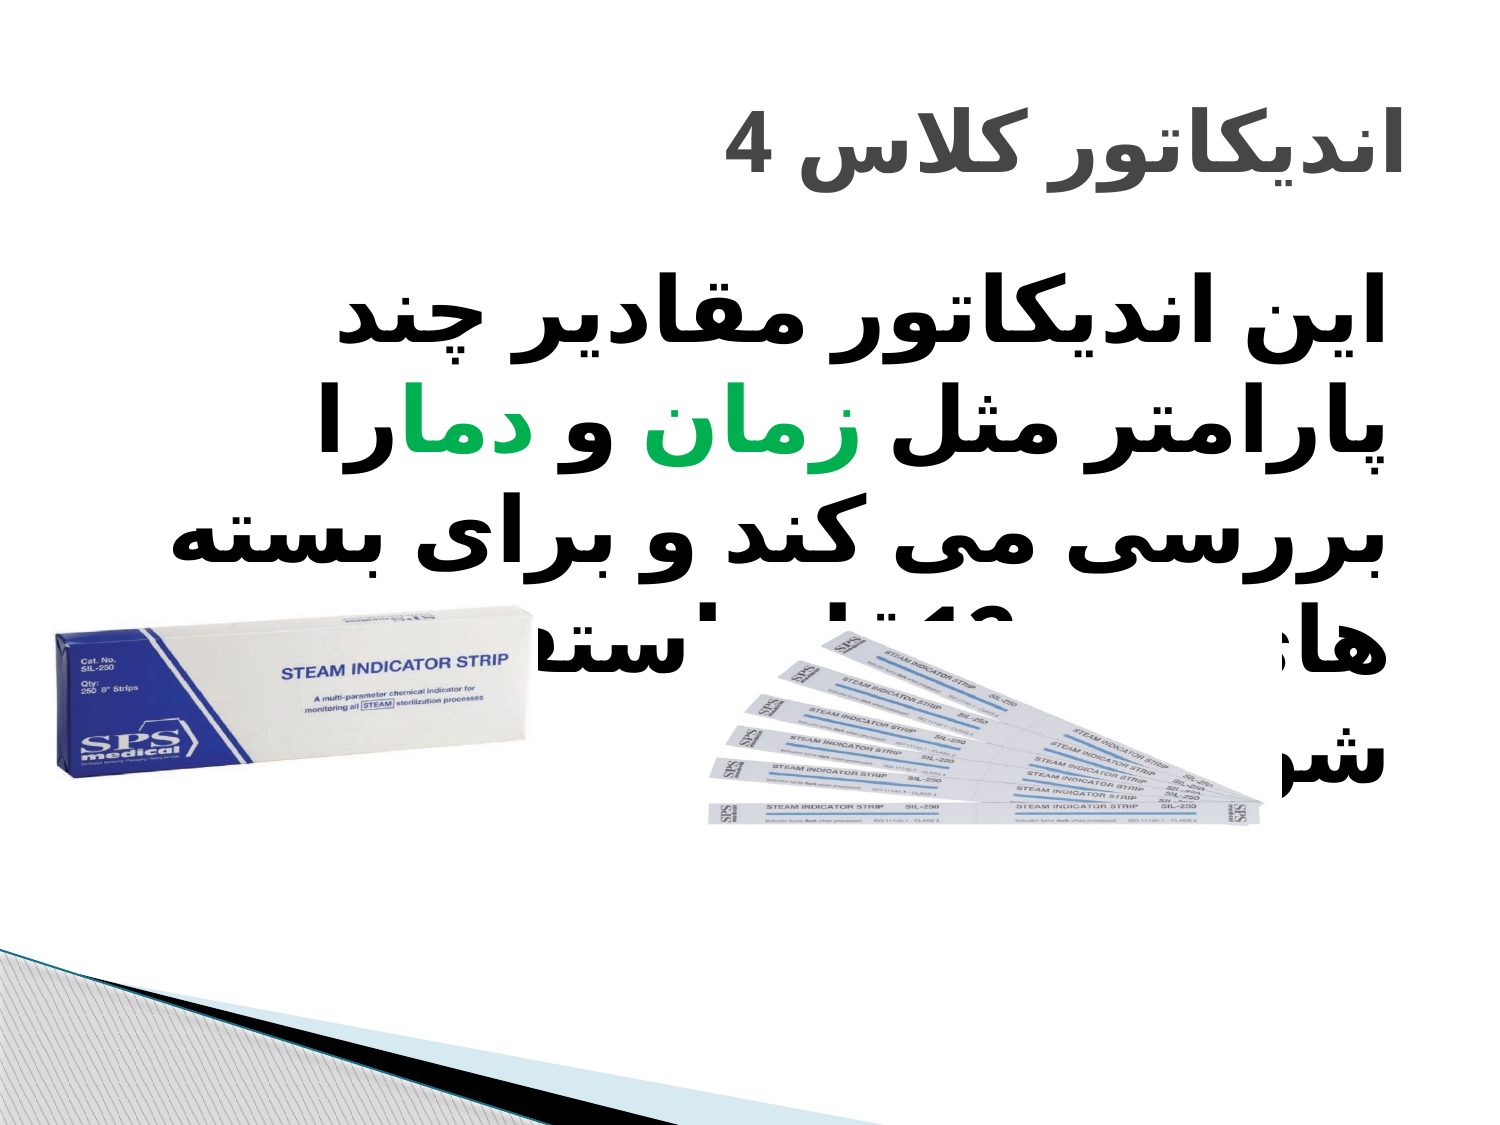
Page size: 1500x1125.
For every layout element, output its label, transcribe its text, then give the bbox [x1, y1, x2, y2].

list این اندیکاتور مقادیر چند پارامتر مثل زمان و دمارا بررسی می کند و برای بسته های زیر 12قلم استفاده می شود. [75, 243, 1425, 986]
picture [52, 597, 538, 784]
title اندیکاتور کلاس 4 [75, 45, 1425, 233]
picture [690, 621, 1282, 832]
